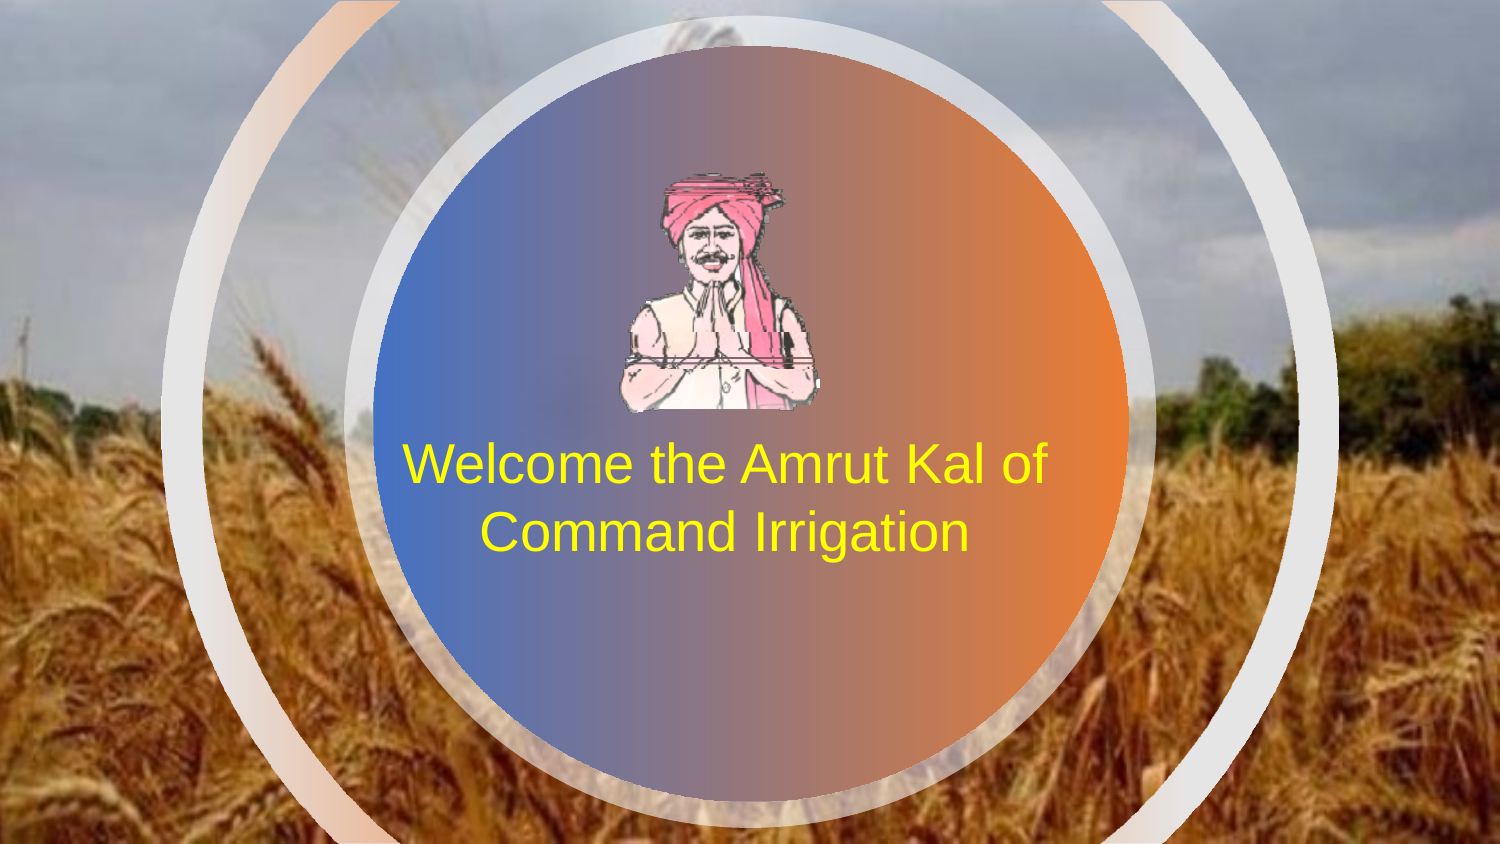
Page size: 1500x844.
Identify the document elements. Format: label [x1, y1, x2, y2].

text_box [614, 172, 825, 418]
text_box [0, 0, 1500, 844]
